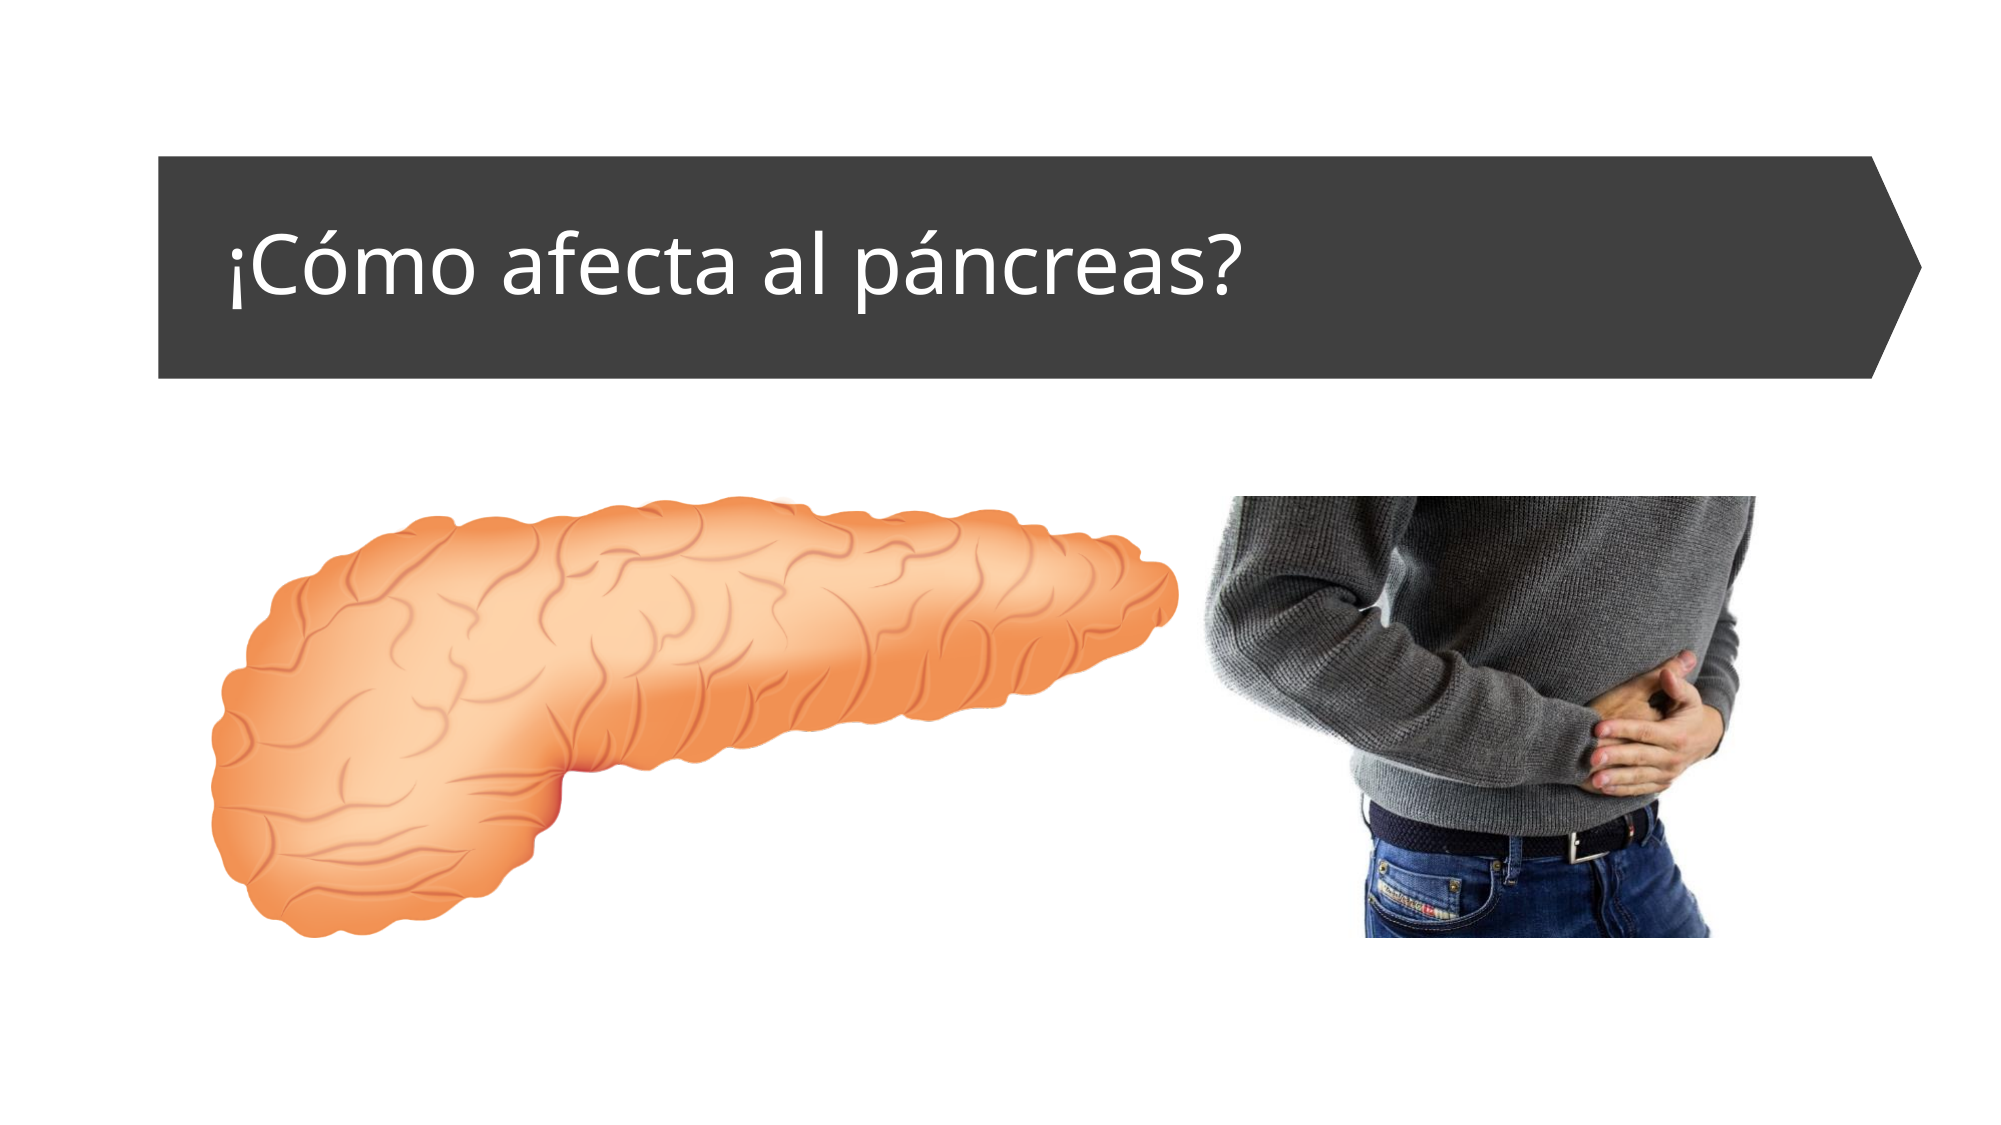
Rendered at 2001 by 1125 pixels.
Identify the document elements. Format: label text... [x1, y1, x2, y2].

picture [211, 496, 1179, 938]
text_box [157, 155, 1923, 380]
title ¡Cómo afecta al páncreas? [211, 197, 1856, 339]
picture [1189, 496, 1862, 938]
